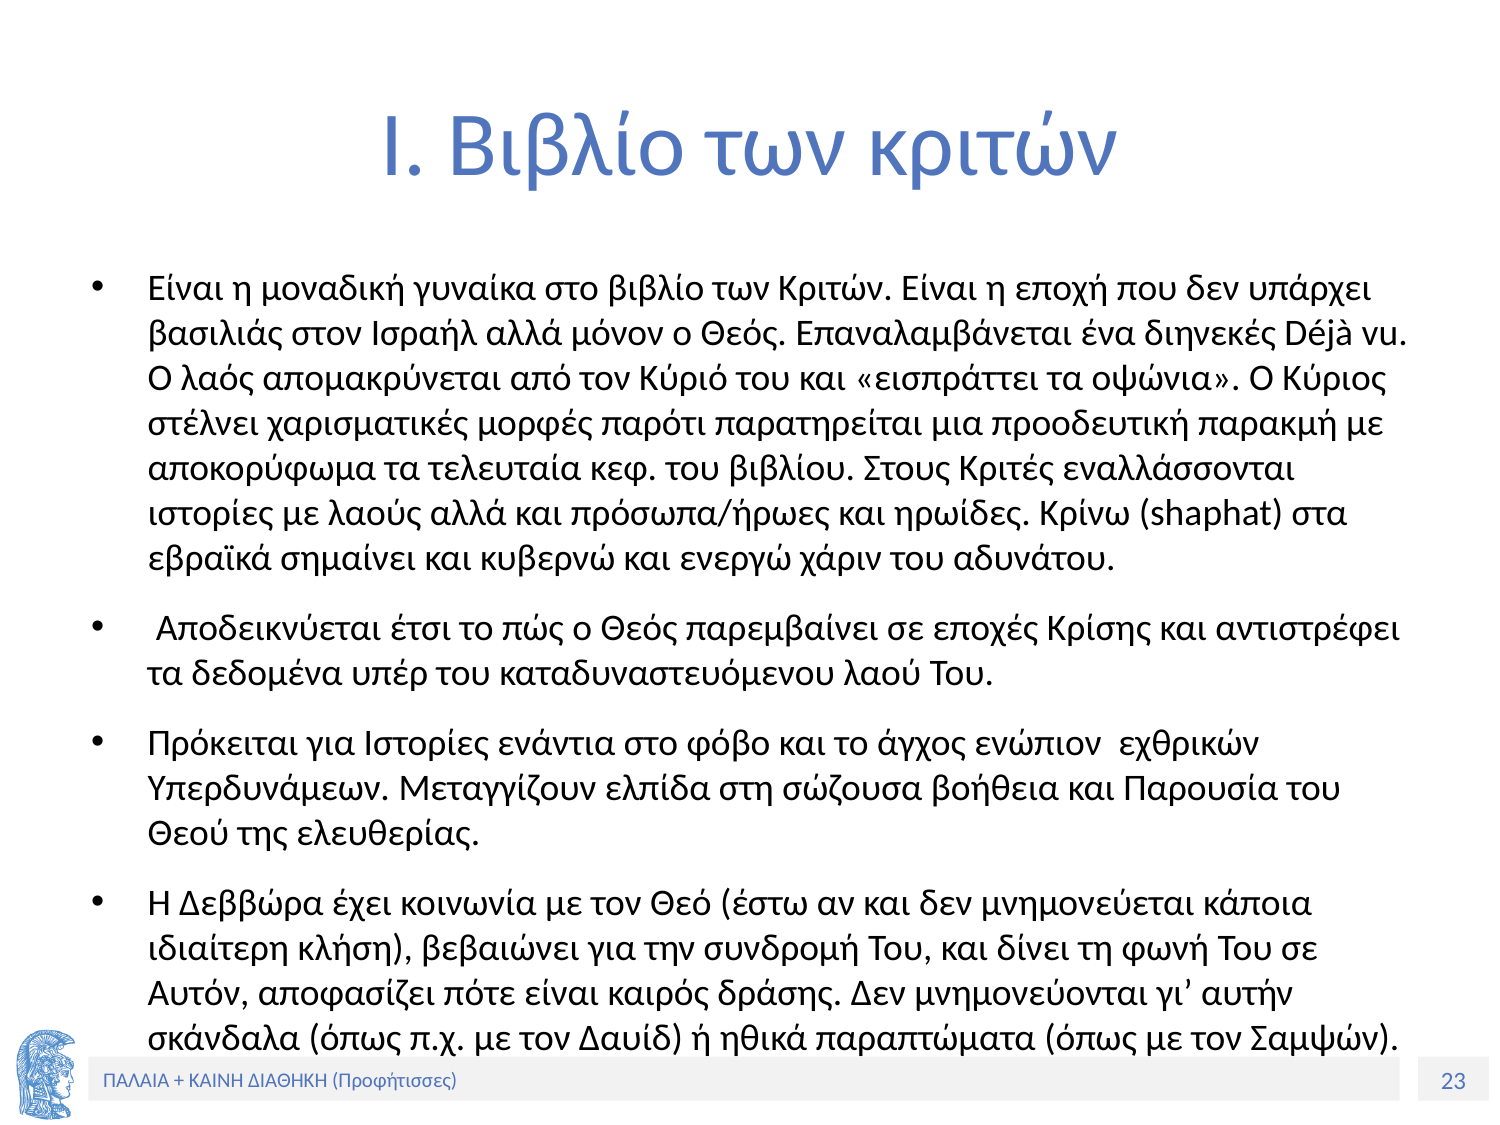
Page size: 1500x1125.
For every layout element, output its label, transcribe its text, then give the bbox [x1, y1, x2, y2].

picture [9, 1026, 81, 1120]
title Ι. Βιβλίο των κριτών [75, 45, 1425, 233]
list Είναι η μοναδική γυναίκα στο βιβλίο των Κριτών. Είναι η εποχή που δεν υπάρχει βασιλιάς στον Ισραήλ αλλά μόνον ο Θεός. Επαναλαμβάνεται ένα διηνεκές Déjà vu. Ο λαός απομακρύνεται από τον Κύριό του και «εισπράττει τα οψώνια». Ο Κύριος στέλνει χαρισματικές μορφές παρότι παρατηρείται μια προοδευτική παρακμή με αποκορύφωμα τα τελευταία κεφ. του βιβλίου. Στους Κριτές εναλλάσσονται ιστορίες με λαούς αλλά και πρόσωπα/ήρωες και ηρωίδες. Κρίνω (shaphat) στα εβραϊκά σημαίνει και κυβερνώ και ενεργώ χάριν του αδυνάτου. Αποδεικνύεται έτσι το πώς ο Θεός παρεμβαίνει σε εποχές Κρίσης και αντιστρέφει τα δεδομένα υπέρ του καταδυναστευόμενου λαού Του. Πρόκειται για Ιστορίες ενάντια στο φόβο και το άγχος ενώπιον εχθρικών Υπερδυνάμεων. Μεταγγίζουν ελπίδα στη σώζουσα βοήθεια και Παρουσία του Θεού της ελευθερίας. Η Δεββώρα έχει κοινωνία με τον Θεό (έστω αν και δεν μνημονεύεται κάποια ιδιαίτερη κλήση), βεβαιώνει για την συνδρομή Του, και δίνει τη φωνή Του σε Αυτόν, αποφασίζει πότε είναι καιρός δράσης. Δεν μνημονεύονται γι’ αυτήν σκάνδαλα (όπως π.χ. με τον Δαυίδ) ή ηθικά παραπτώματα (όπως με τον Σαμψών). [76, 255, 1427, 998]
